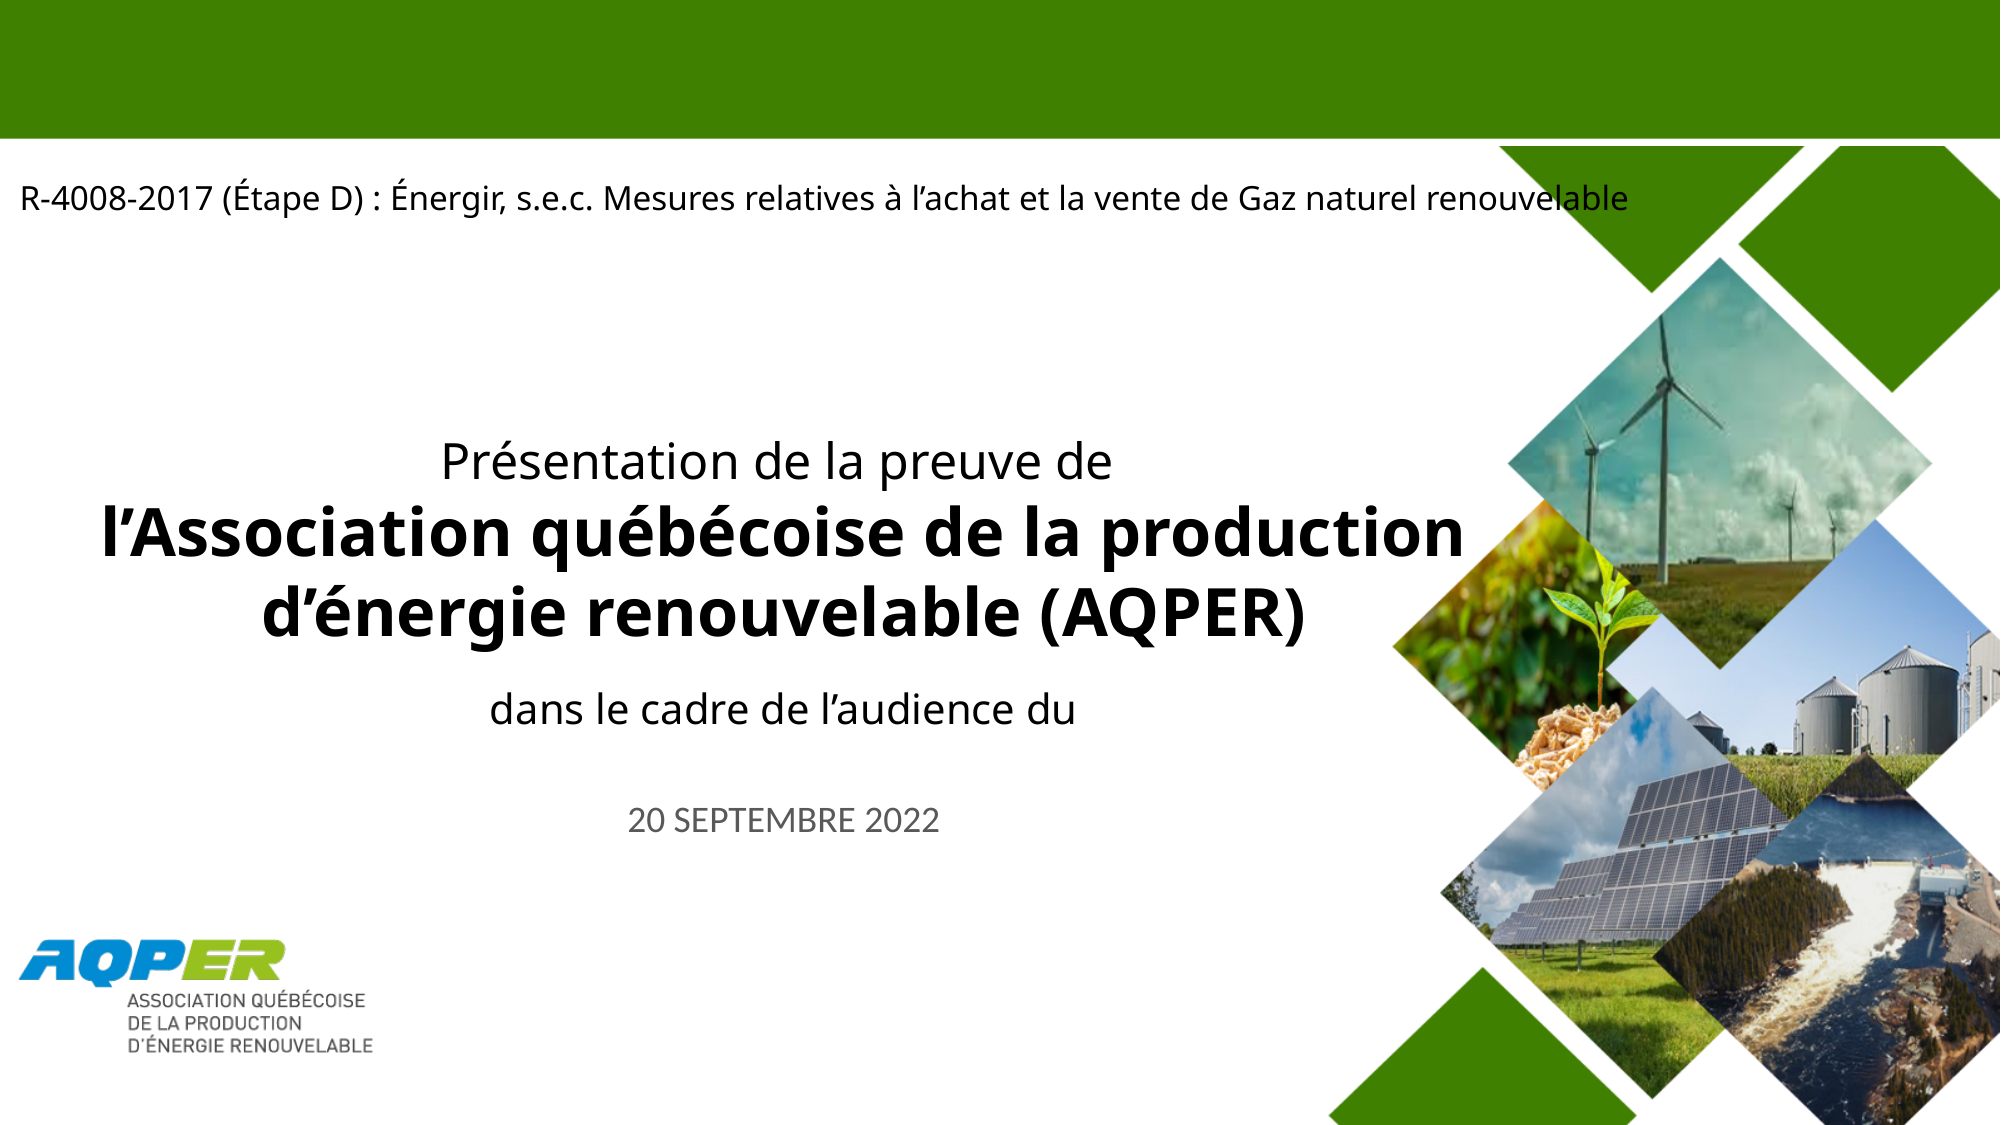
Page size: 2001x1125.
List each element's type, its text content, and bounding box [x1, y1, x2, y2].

text_box [0, 0, 2000, 140]
text_box R-4008-2017 (Étape D) : Énergir, s.e.c. Mesures relatives à l’achat et la vente de Gaz naturel renouvelable [4, 170, 1315, 225]
text_box Présentation de la preuve de l’Association québécoise de la production d’énergie renouvelable (AQPER) dans le cadre de l’audience du [70, 392, 1315, 741]
subtitle 20 septembre 2022 [33, 792, 1315, 997]
picture [4, 920, 406, 1072]
picture [1315, 146, 2000, 1125]
